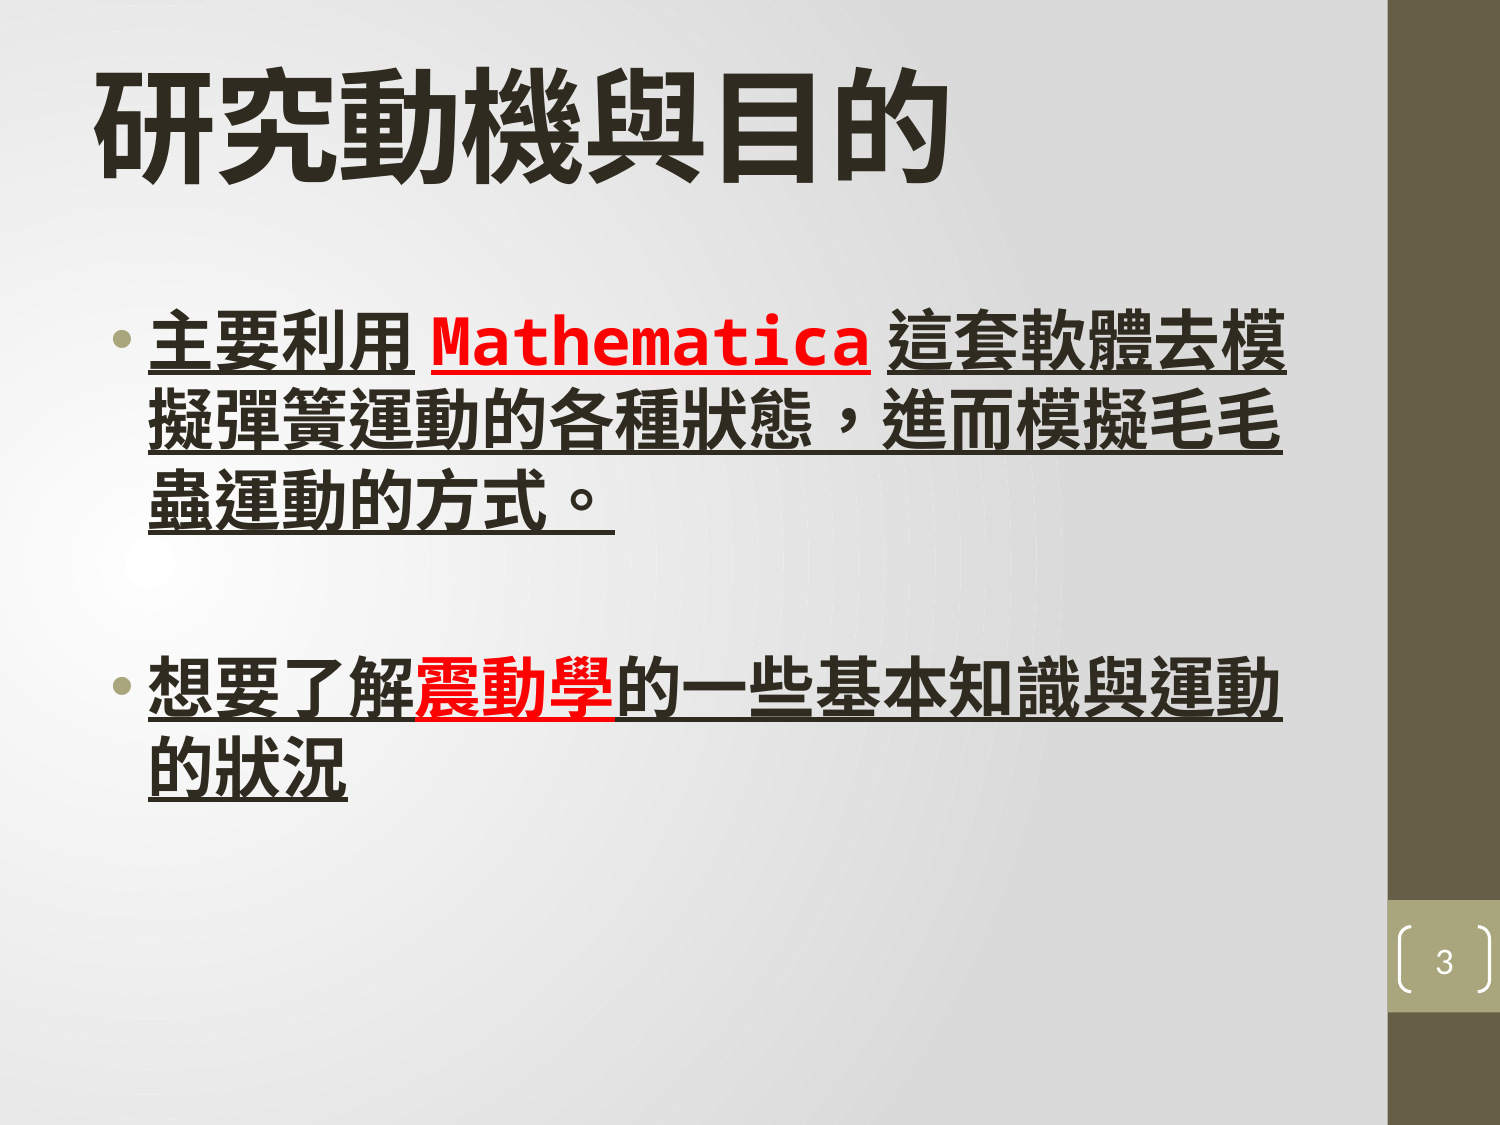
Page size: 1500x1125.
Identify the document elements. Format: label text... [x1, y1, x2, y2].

title 研究動機與目的 [76, 90, 1327, 278]
slide_number 3 [1397, 925, 1492, 994]
list 主要利用Mathematica這套軟體去模擬彈簧運動的各種狀態，進而模擬毛毛蟲運動的方式。 想要了解震動學的一些基本知識與運動的狀況 [76, 290, 1327, 1079]
